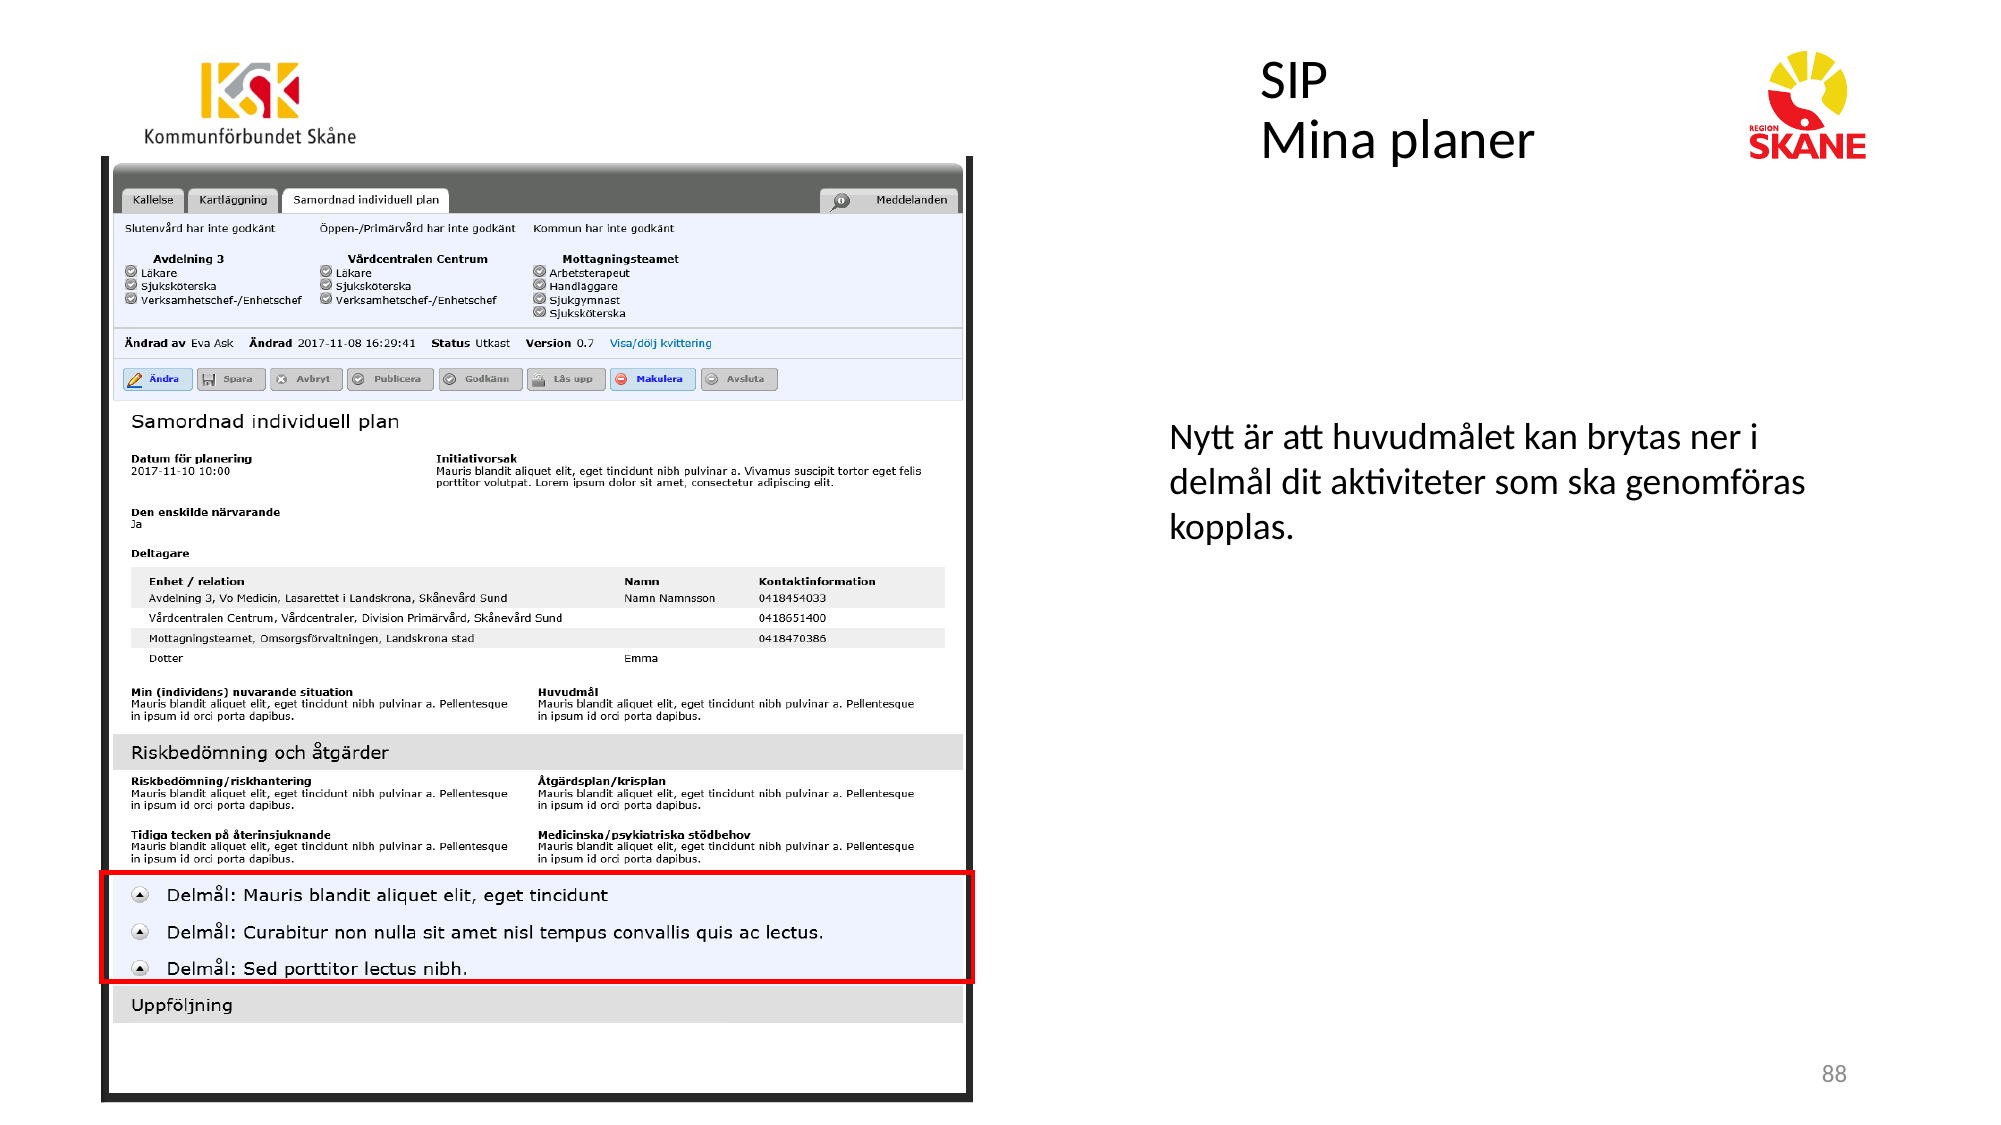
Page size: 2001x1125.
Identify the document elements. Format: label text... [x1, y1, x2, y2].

picture [1749, 50, 1866, 159]
slide_number 88 [1412, 1042, 1863, 1103]
title SIP Mina planer [1245, 41, 1688, 179]
text_box Nytt är att huvudmålet kan brytas ner i delmål dit aktiviteter som ska genomföras kopplas. [1154, 404, 1866, 555]
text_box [101, 156, 973, 1103]
picture [130, 47, 370, 156]
